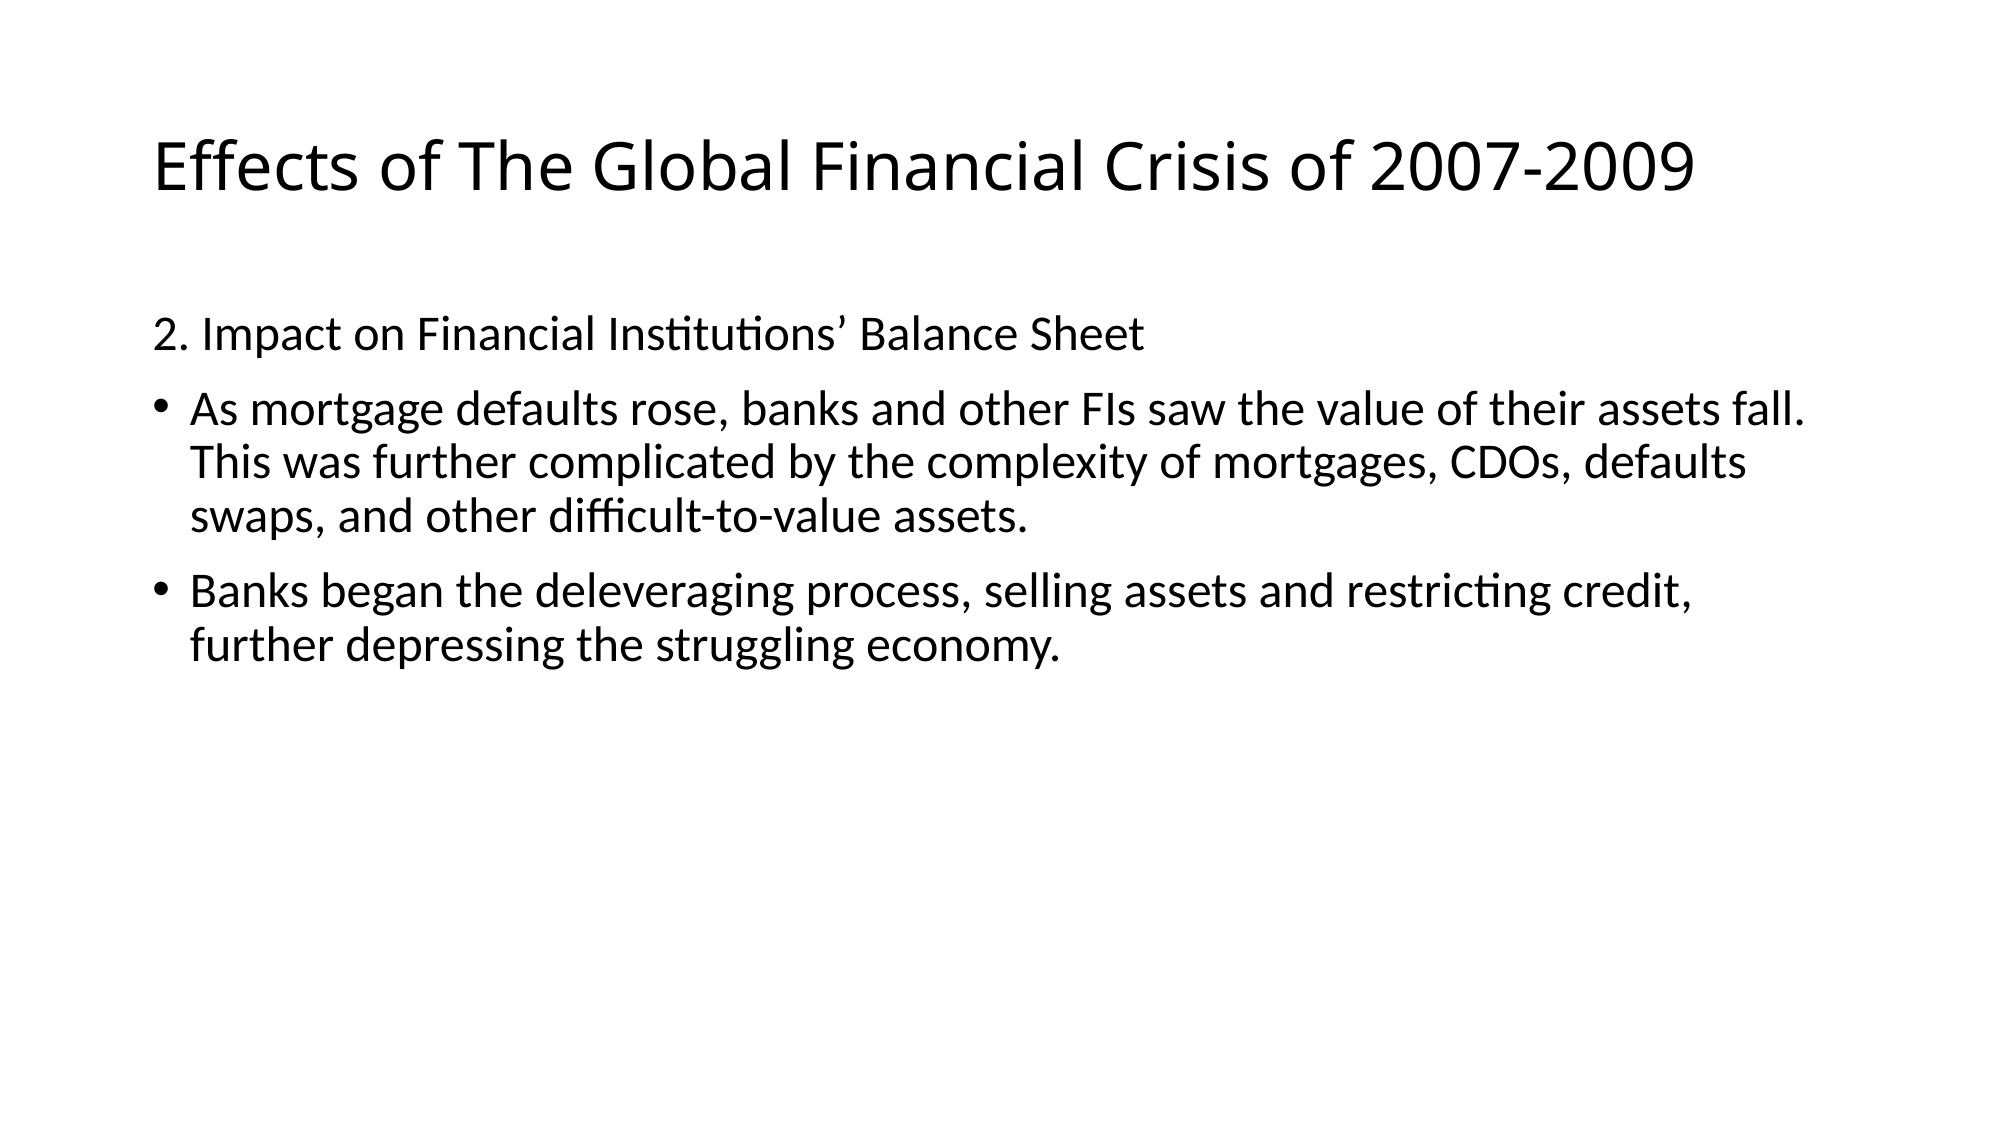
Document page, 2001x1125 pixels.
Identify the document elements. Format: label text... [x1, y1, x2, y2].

title Effects of The Global Financial Crisis of 2007-2009 [137, 59, 1863, 278]
list 2. Impact on Financial Institutions’ Balance Sheet As mortgage defaults rose, banks and other FIs saw the value of their assets fall. This was further complicated by the complexity of mortgages, CDOs, defaults swaps, and other difficult-to-value assets. Banks began the deleveraging process, selling assets and restricting credit, further depressing the struggling economy. [137, 299, 1863, 1014]
